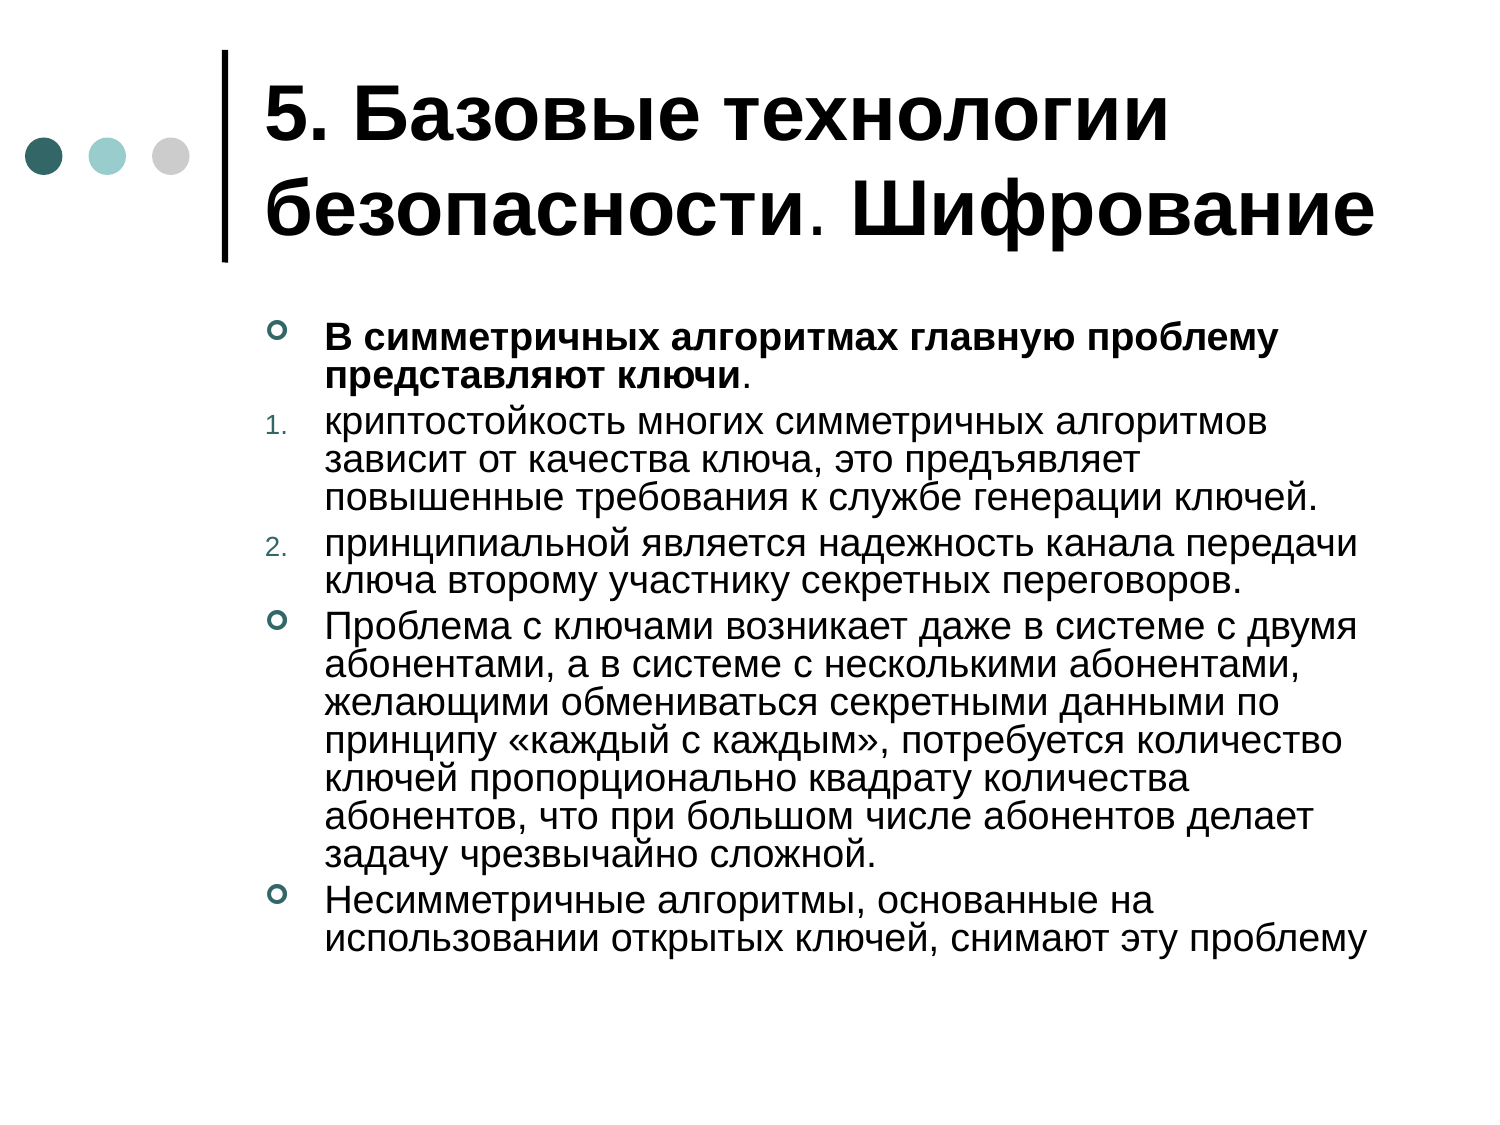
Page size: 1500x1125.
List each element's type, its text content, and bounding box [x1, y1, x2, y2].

list В симметричных алгоритмах главную проблему представляют ключи. криптостойкость многих симметричных алгоритмов зависит от качества ключа, это предъявляет повышенные требования к службе генерации ключей. принципиальной является надежность канала передачи ключа второму участнику секретных переговоров. Проблема с ключами возникает даже в системе с двумя абонентами, а в системе с несколькими абонентами, желающими обмениваться секретными данными по принципу «каждый с каждым», потребуется количество ключей пропорционально квадрату количества абонентов, что при большом числе абонентов делает задачу чрезвычайно сложной. Несимметричные алгоритмы, основанные на использовании открытых ключей, снимают эту проблему [249, 312, 1400, 988]
title 5. Базовые технологии безопасности. Шифрование [249, 31, 1400, 282]
